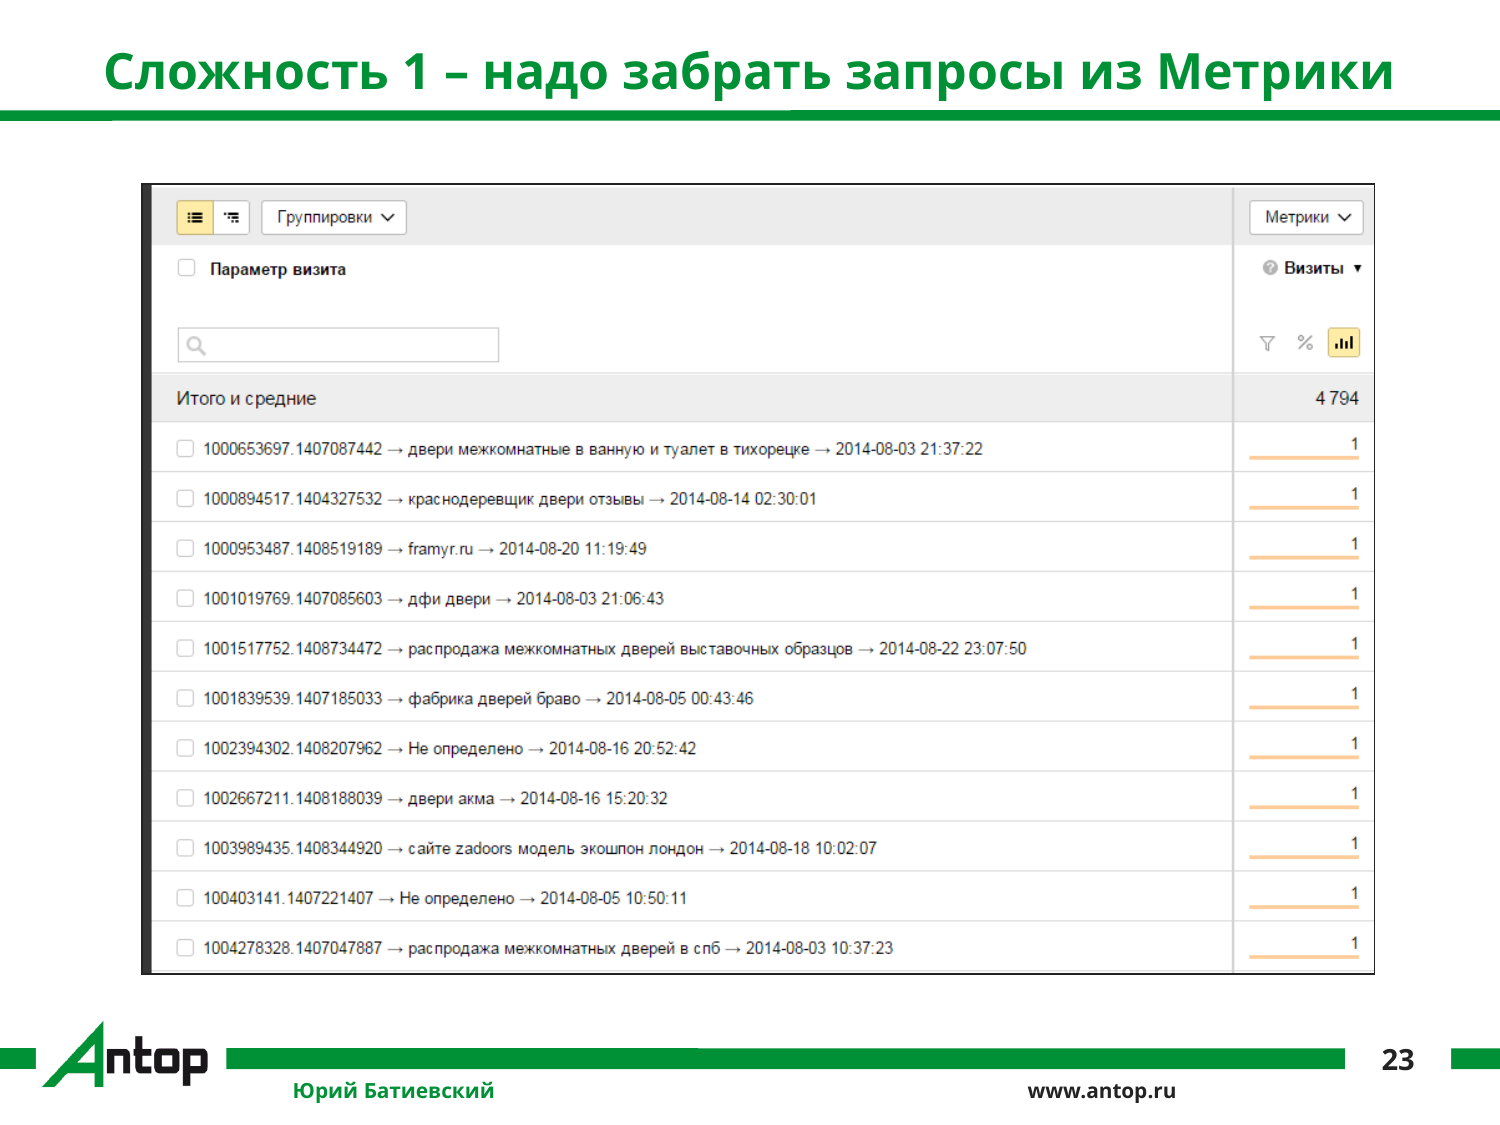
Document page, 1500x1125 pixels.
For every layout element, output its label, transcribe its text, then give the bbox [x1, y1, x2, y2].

picture [142, 184, 1374, 974]
slide_number 23 [1344, 1027, 1452, 1125]
title Сложность 1 – надо забрать запросы из Метрики [76, 30, 1424, 108]
footer Юрий Батиевский [277, 1070, 1152, 1107]
picture [41, 1020, 208, 1089]
